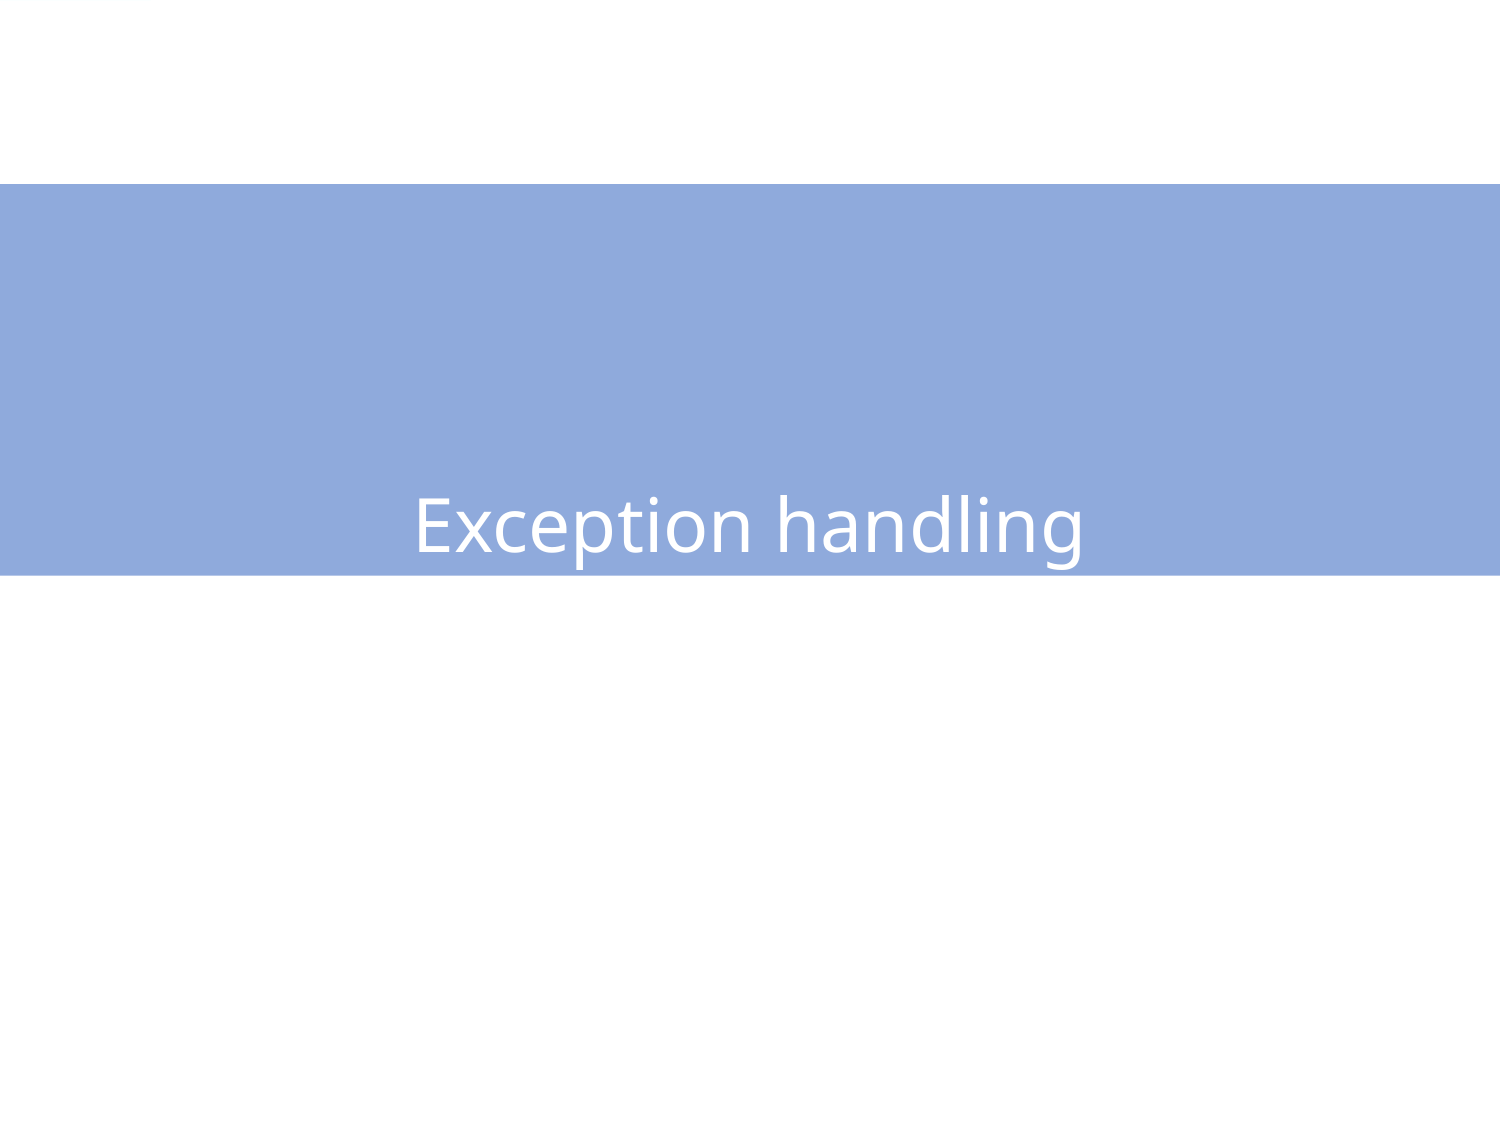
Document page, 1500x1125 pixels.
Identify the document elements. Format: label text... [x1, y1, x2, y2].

title Exception handling [0, 184, 1500, 576]
